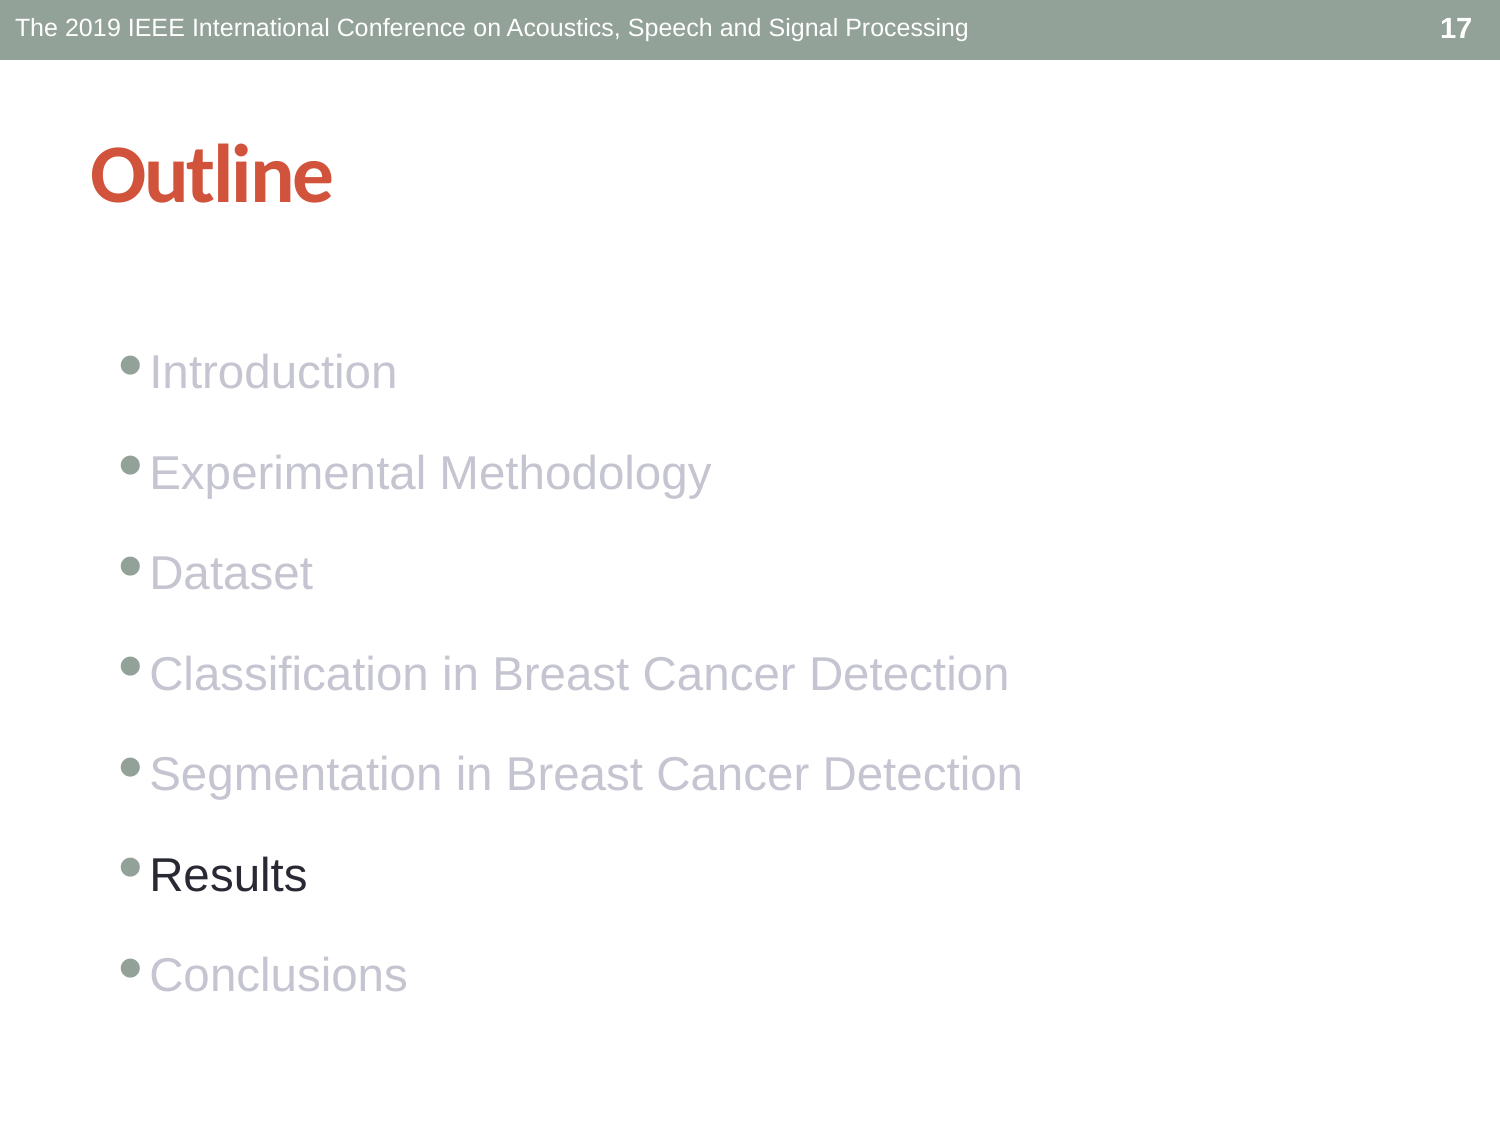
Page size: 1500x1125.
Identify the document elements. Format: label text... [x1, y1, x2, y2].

title Outline [75, 87, 1425, 250]
list Introduction Experimental Methodology Dataset Classification in Breast Cancer Detection Segmentation in Breast Cancer Detection Results Conclusions [103, 299, 1397, 1014]
slide_number The 2019 IEEE International Conference on Acoustics, Speech and Signal Processing [0, 0, 1012, 54]
slide_number 17 [1425, 0, 1500, 54]
